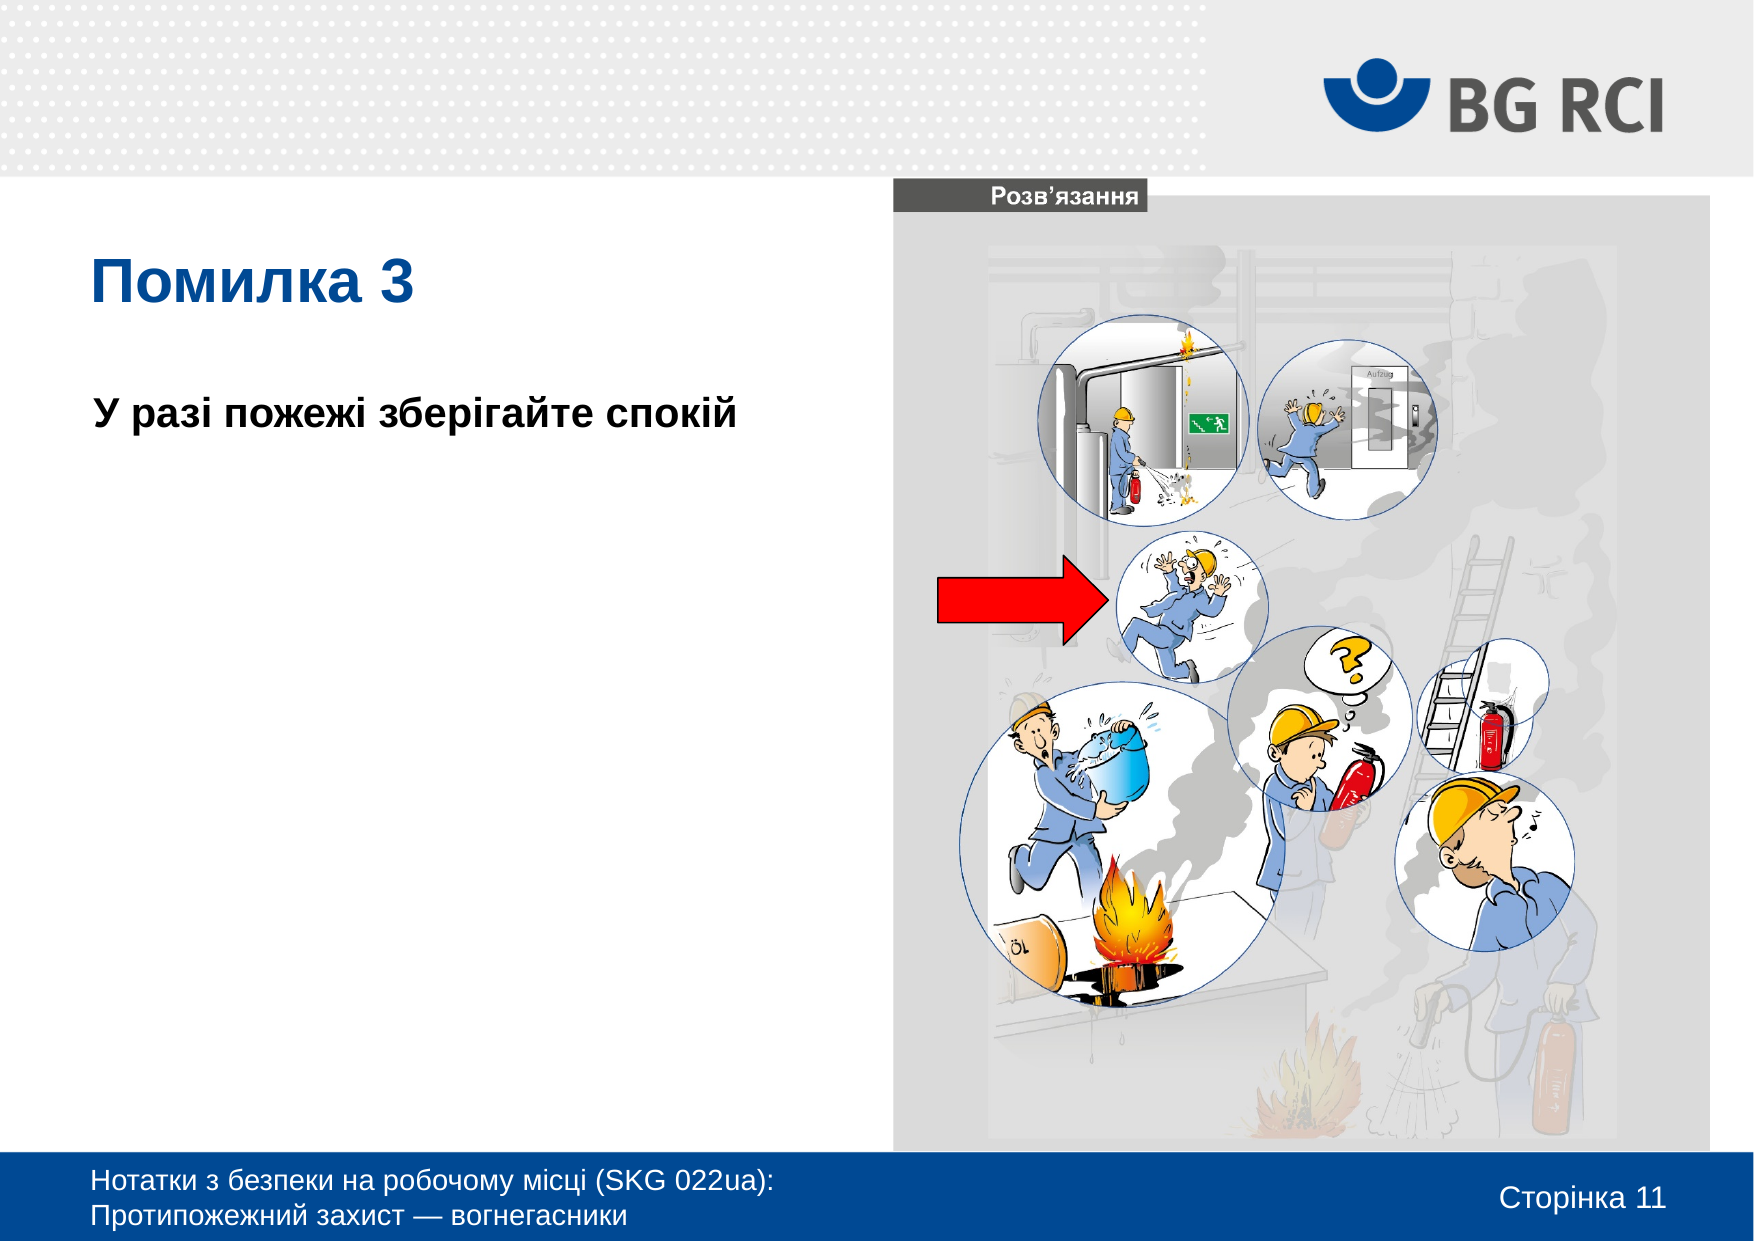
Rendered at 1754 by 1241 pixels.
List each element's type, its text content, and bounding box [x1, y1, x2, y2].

text_box У разі пожежі зберігайте спокій [78, 378, 822, 444]
slide_number Сторінка 11 [1407, 1159, 1668, 1241]
text_box Помилка 3 [90, 239, 887, 338]
picture [0, 0, 1754, 1241]
